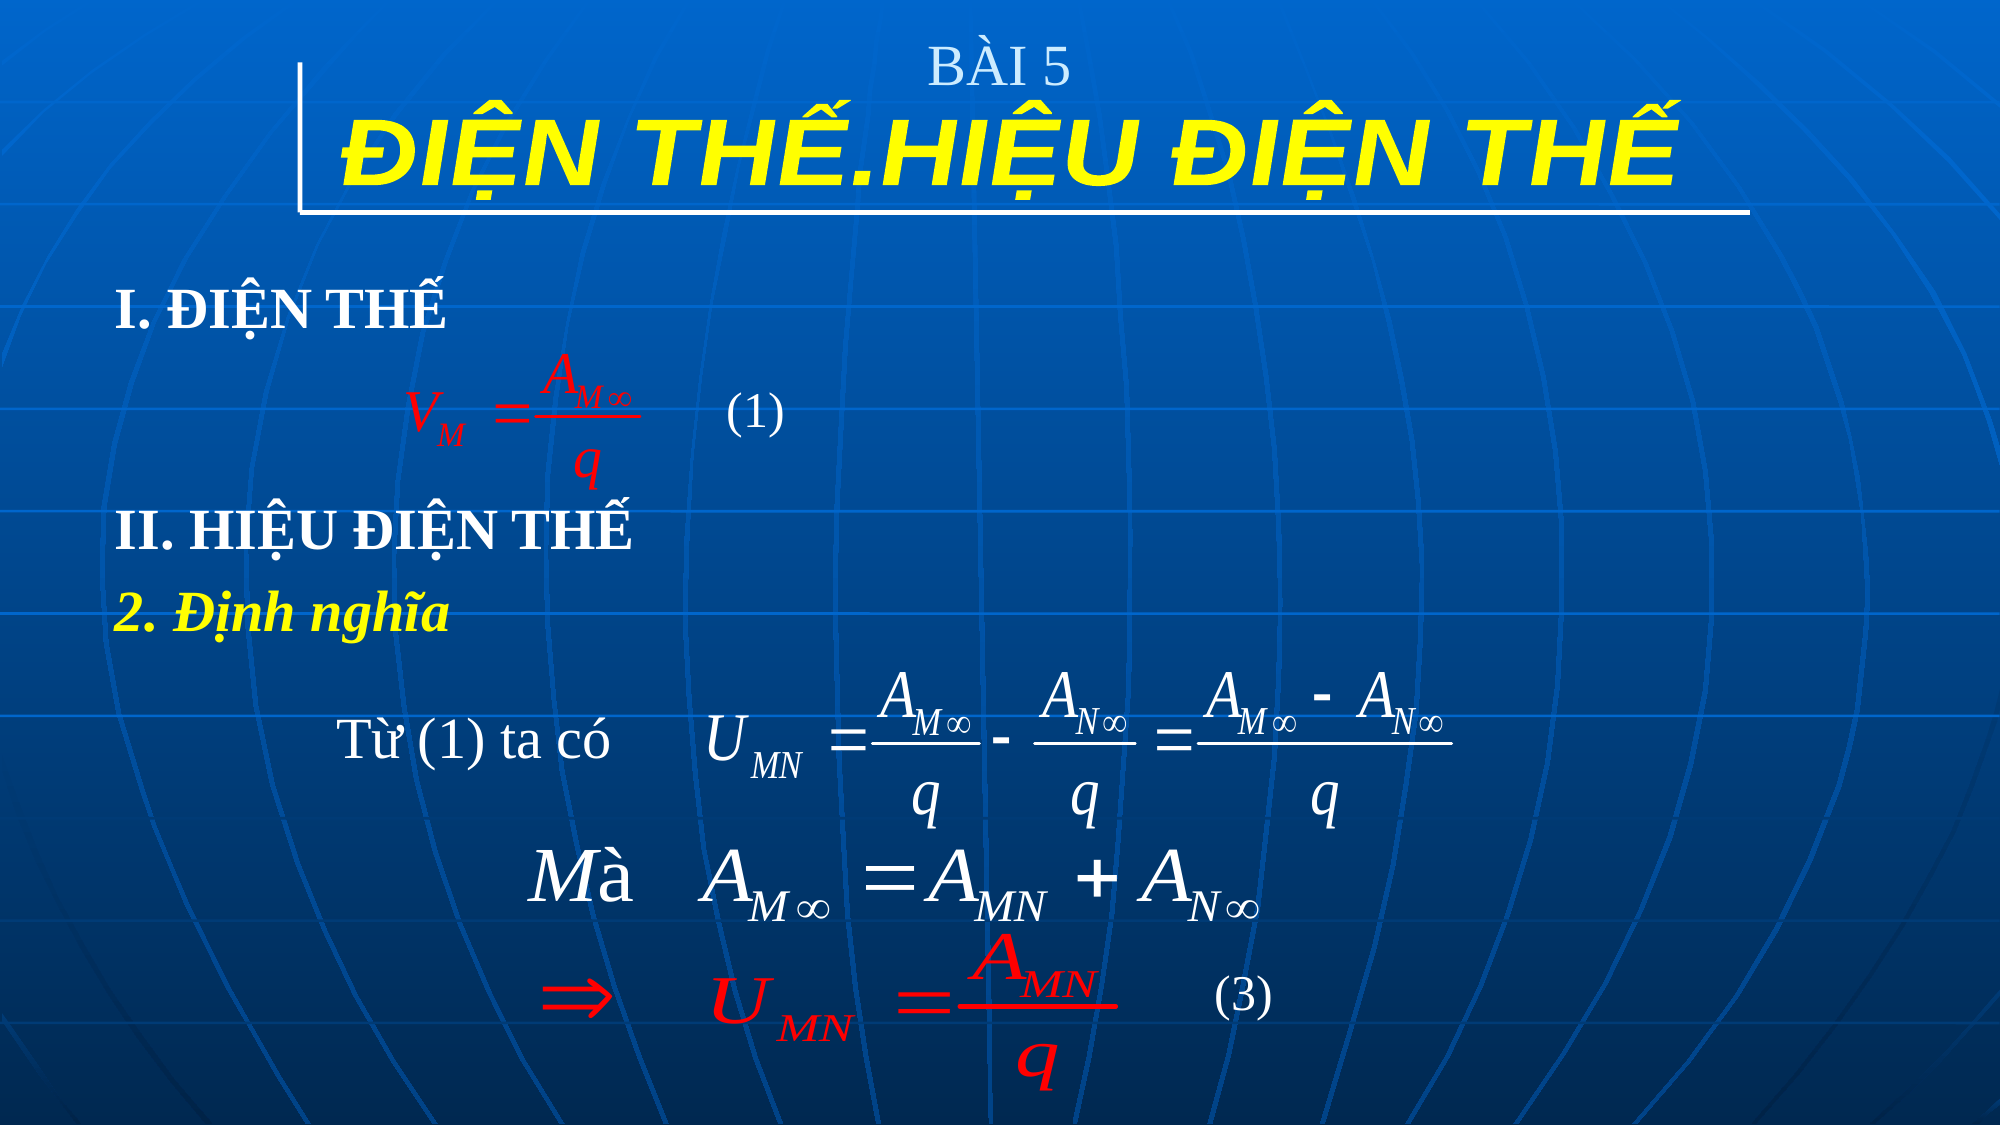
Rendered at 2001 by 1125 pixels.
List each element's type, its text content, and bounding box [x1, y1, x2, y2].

title BÀI 5 [324, 0, 1675, 125]
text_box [524, 915, 1438, 1104]
text_box Từ (1) ta có [321, 692, 694, 777]
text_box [514, 777, 1277, 941]
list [699, 652, 1463, 841]
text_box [399, 337, 826, 501]
list I. ĐIỆN THẾ II. HIỆU ĐIỆN THẾ 2. Định nghĩa [99, 262, 984, 1006]
